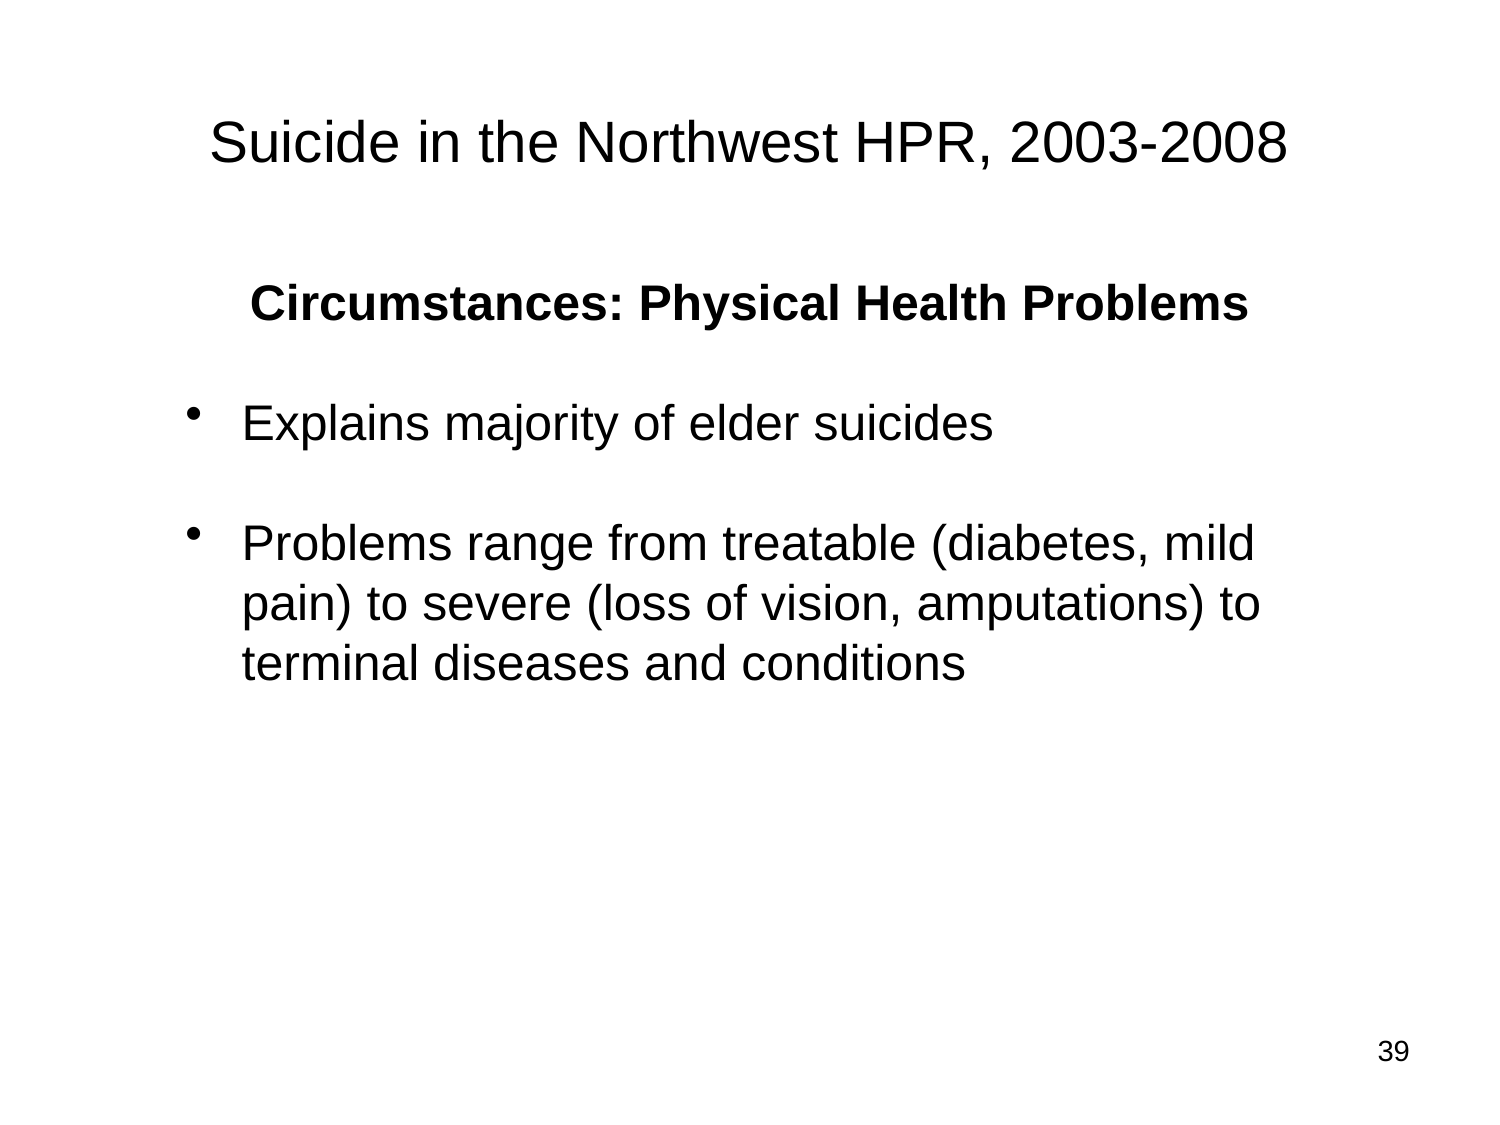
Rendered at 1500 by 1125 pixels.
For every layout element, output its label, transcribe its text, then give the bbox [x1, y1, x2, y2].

slide_number 39 [1074, 1024, 1426, 1103]
title Suicide in the Northwest HPR, 2003-2008 [74, 44, 1426, 233]
list Circumstances: Physical Health Problems Explains majority of elder suicides Problems range from treatable (diabetes, mild pain) to severe (loss of vision, amputations) to terminal diseases and conditions [170, 262, 1330, 1063]
